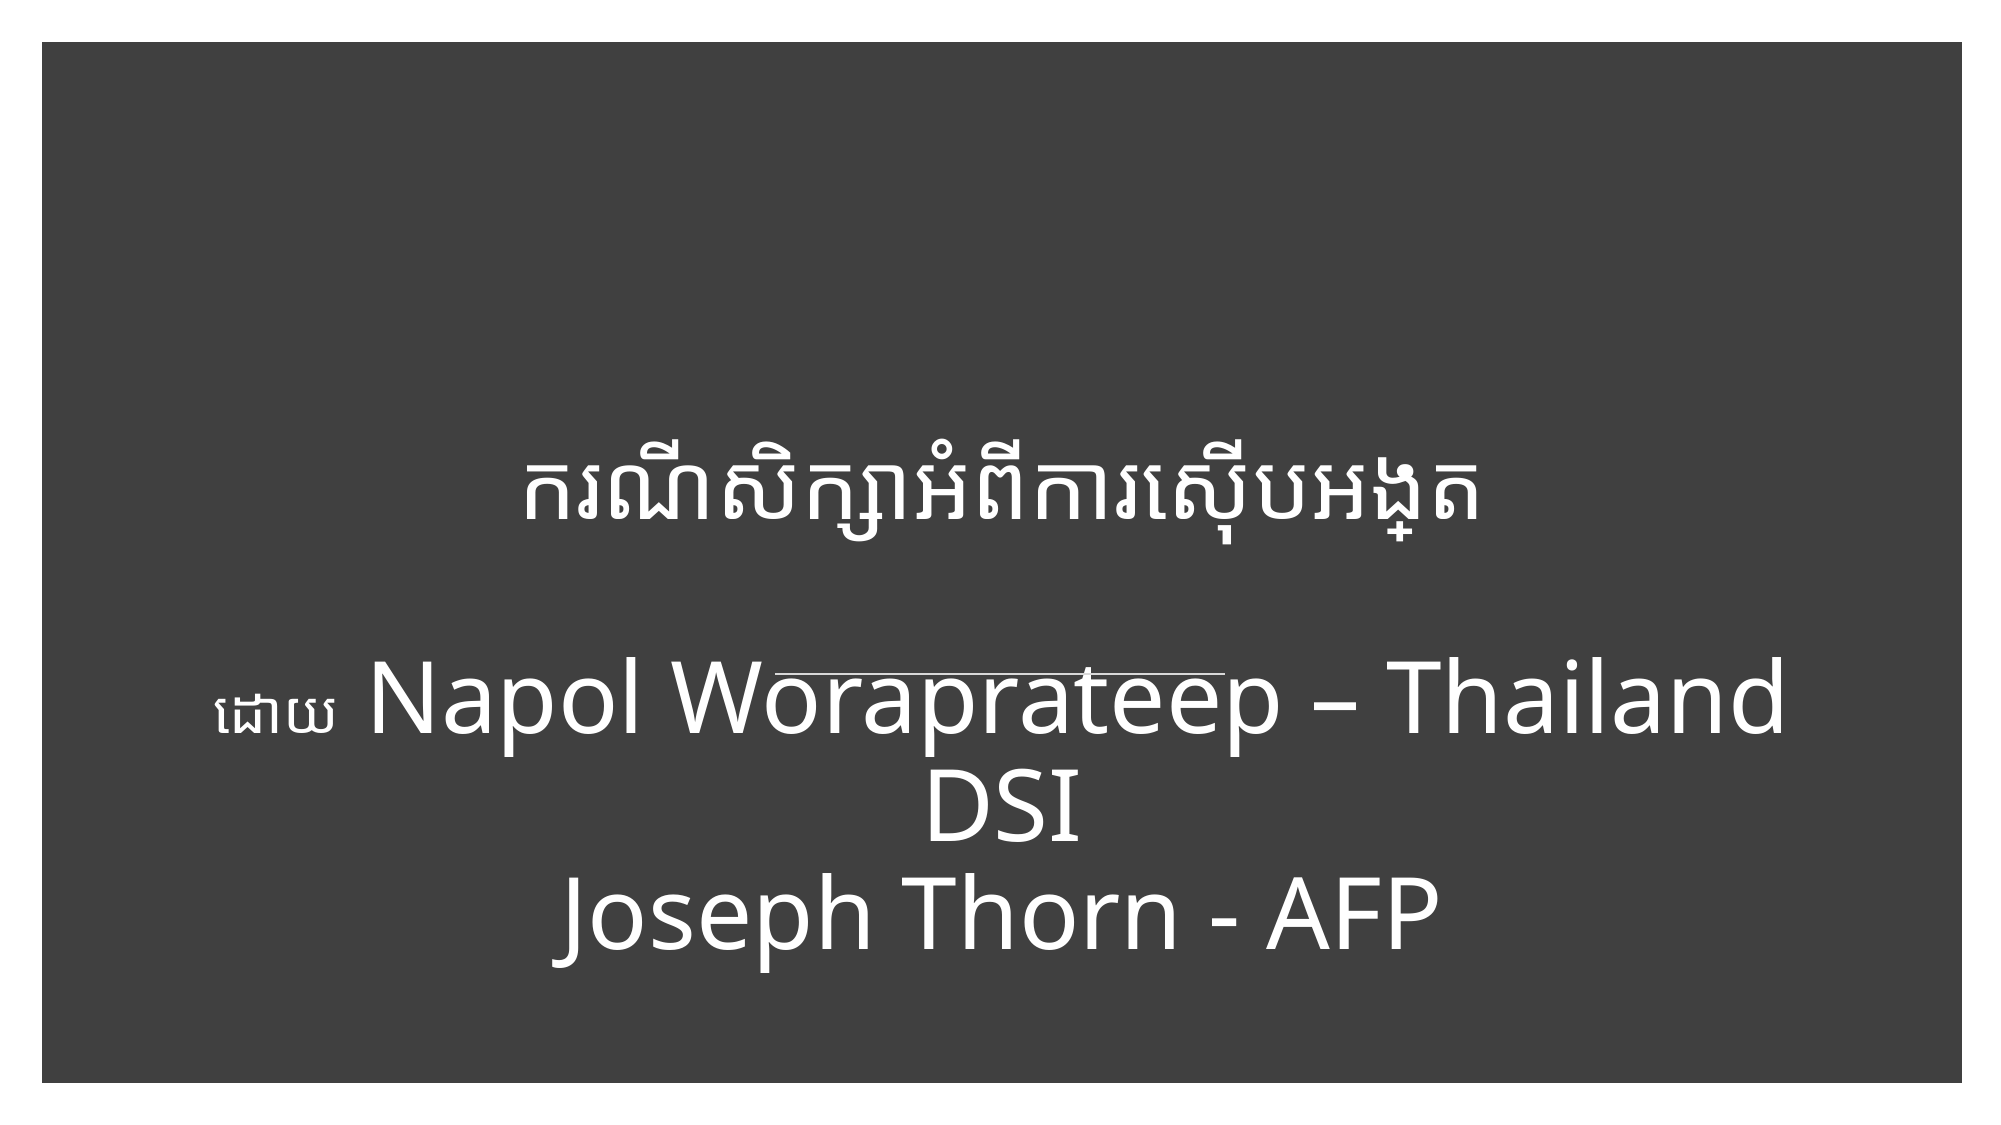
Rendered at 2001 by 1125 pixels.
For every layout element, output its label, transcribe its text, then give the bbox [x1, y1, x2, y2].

text_box [0, 0, 2000, 1125]
title ករណីសិក្សាអំពីការស៊ើបអង្កេត ដោយ Napol Woraprateep – Thailand DSI Joseph Thorn - AFP [145, 632, 1859, 1099]
text_box [52, 52, 1952, 1073]
